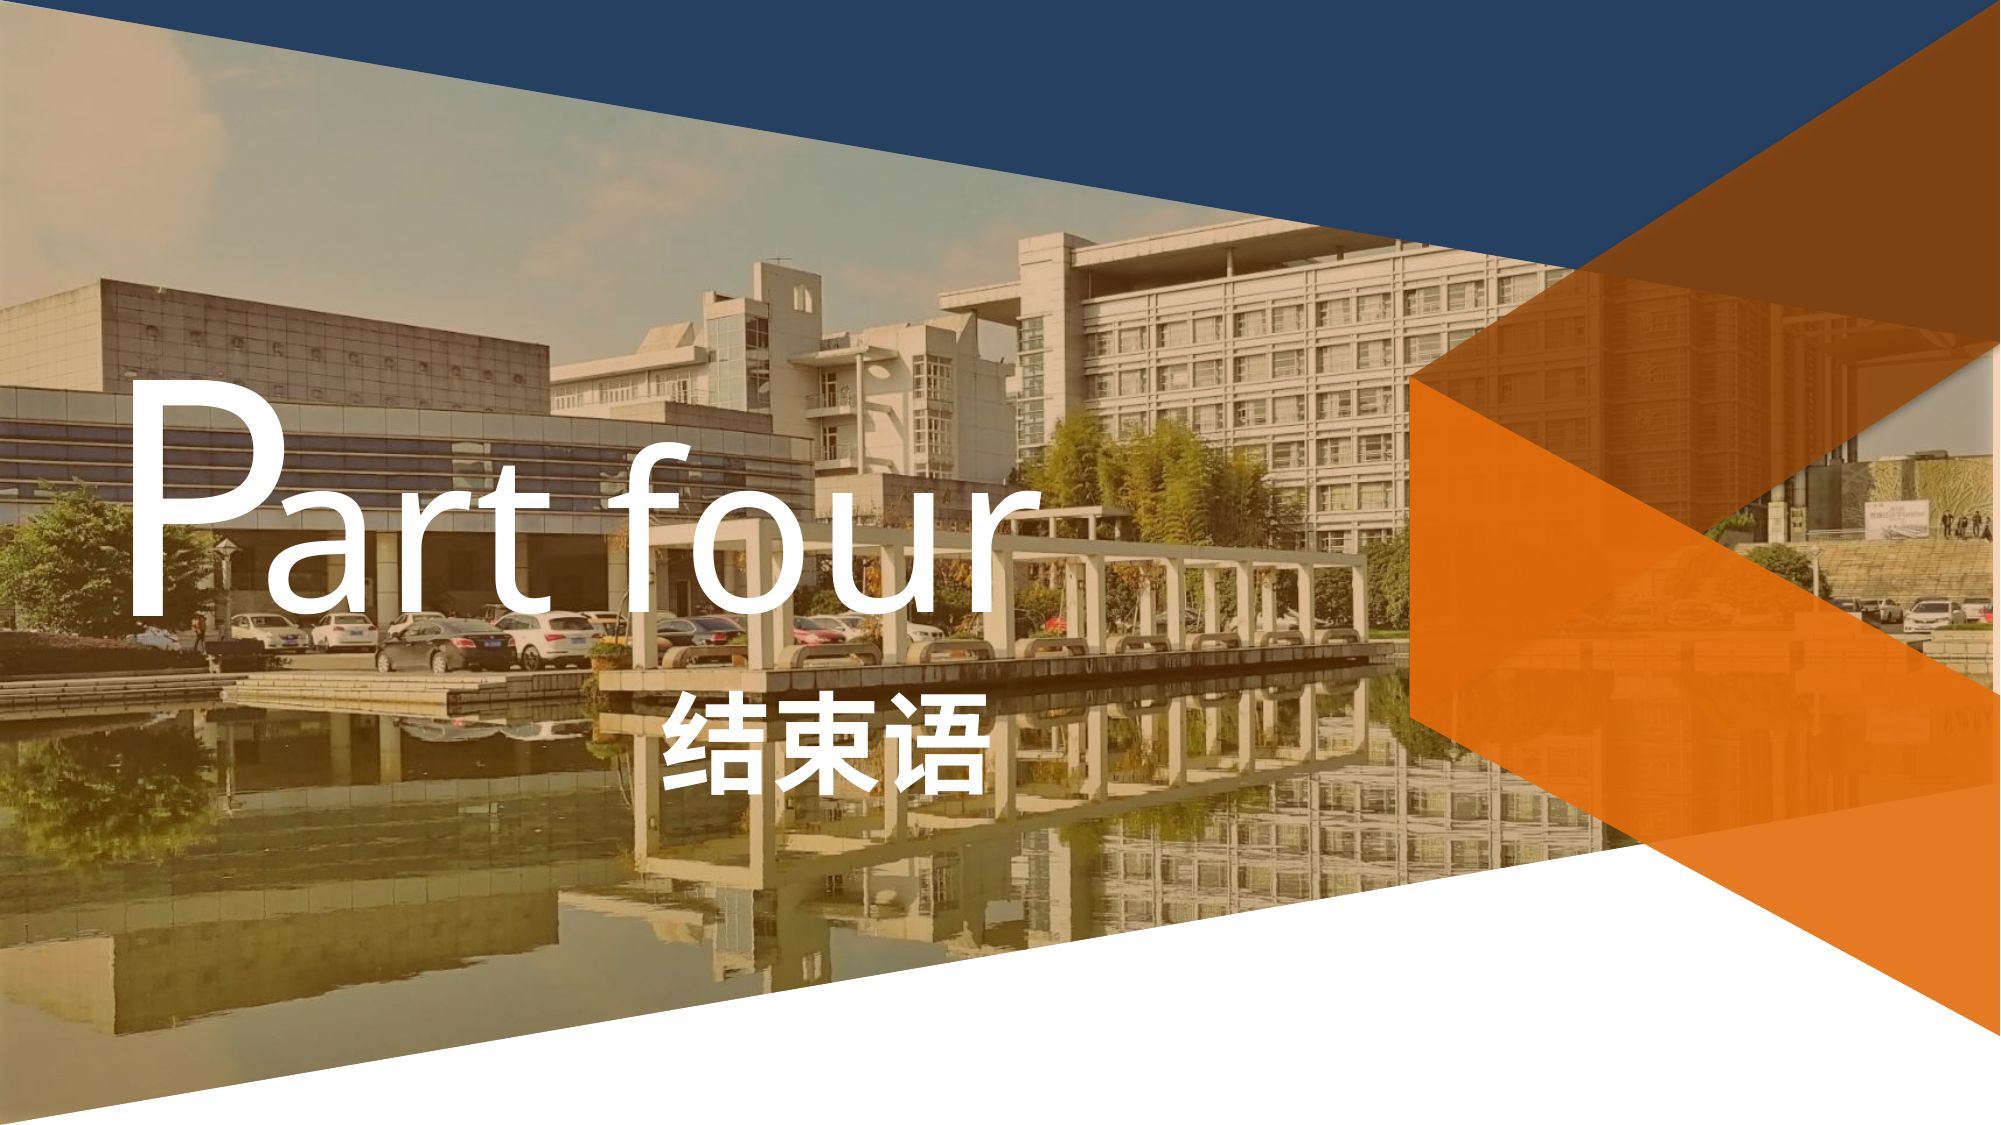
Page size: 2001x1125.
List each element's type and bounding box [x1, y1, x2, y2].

text_box [1409, 0, 2000, 1037]
picture [0, 0, 1993, 1125]
